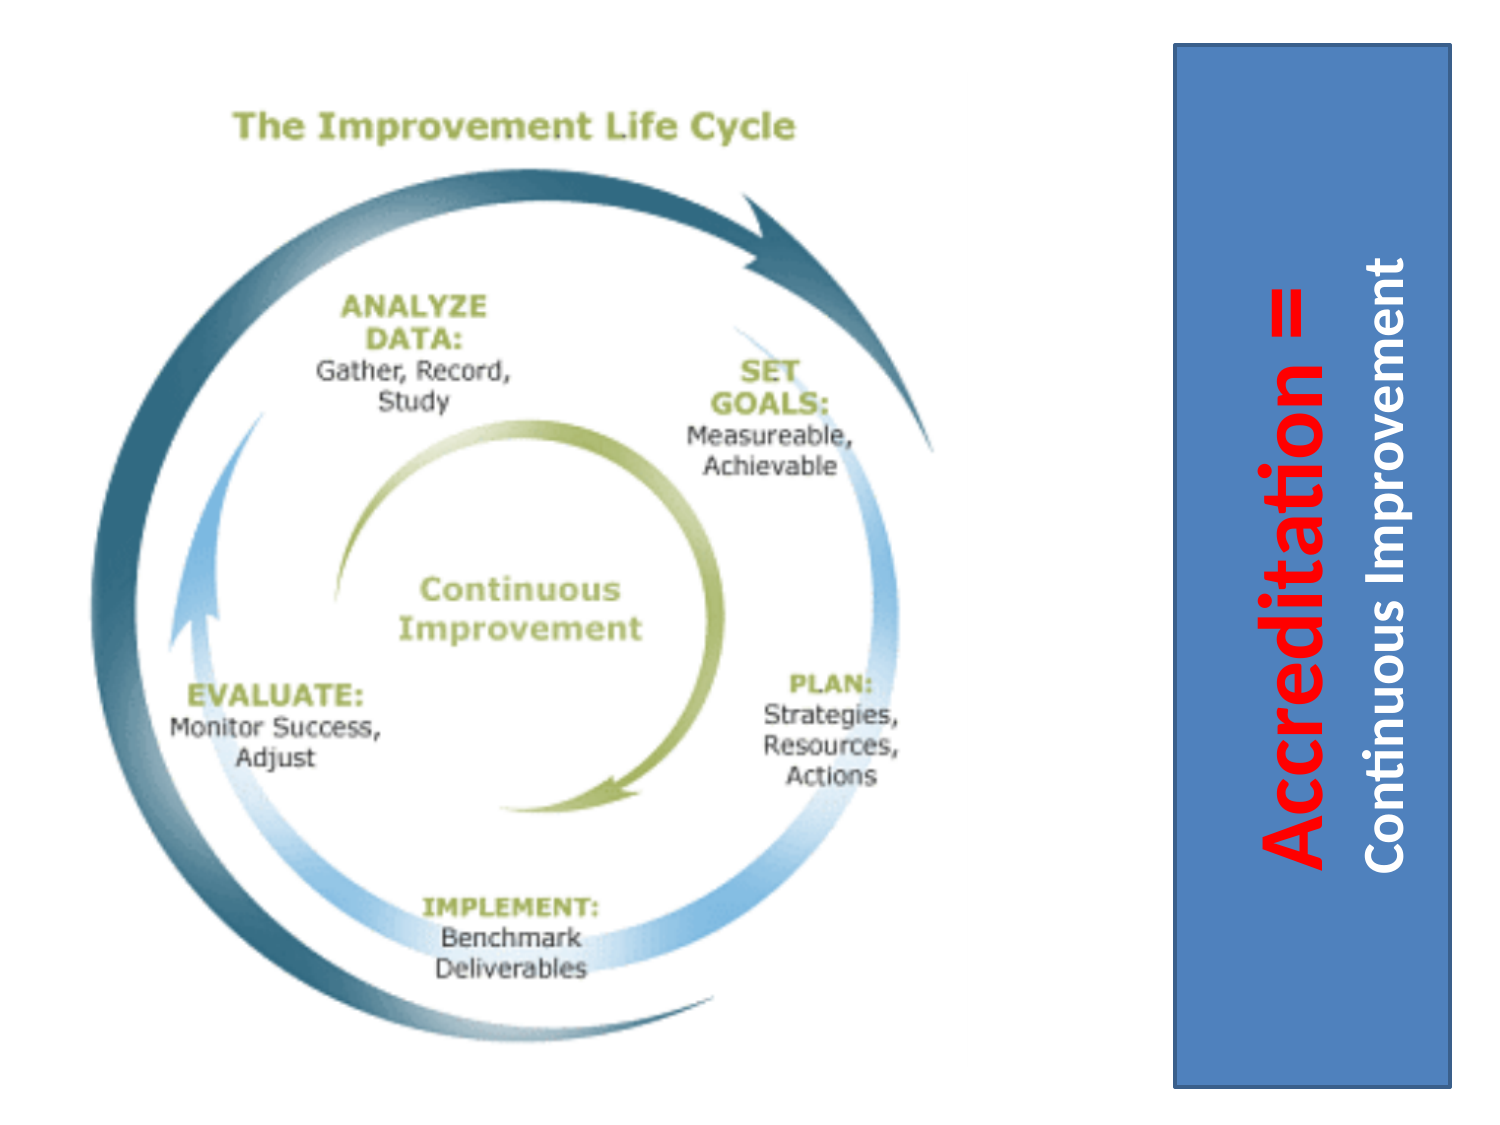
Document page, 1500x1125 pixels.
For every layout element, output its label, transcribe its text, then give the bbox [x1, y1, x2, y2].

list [0, 52, 1037, 1087]
title Accreditation = Continuous Improvement [1173, 43, 1452, 1089]
